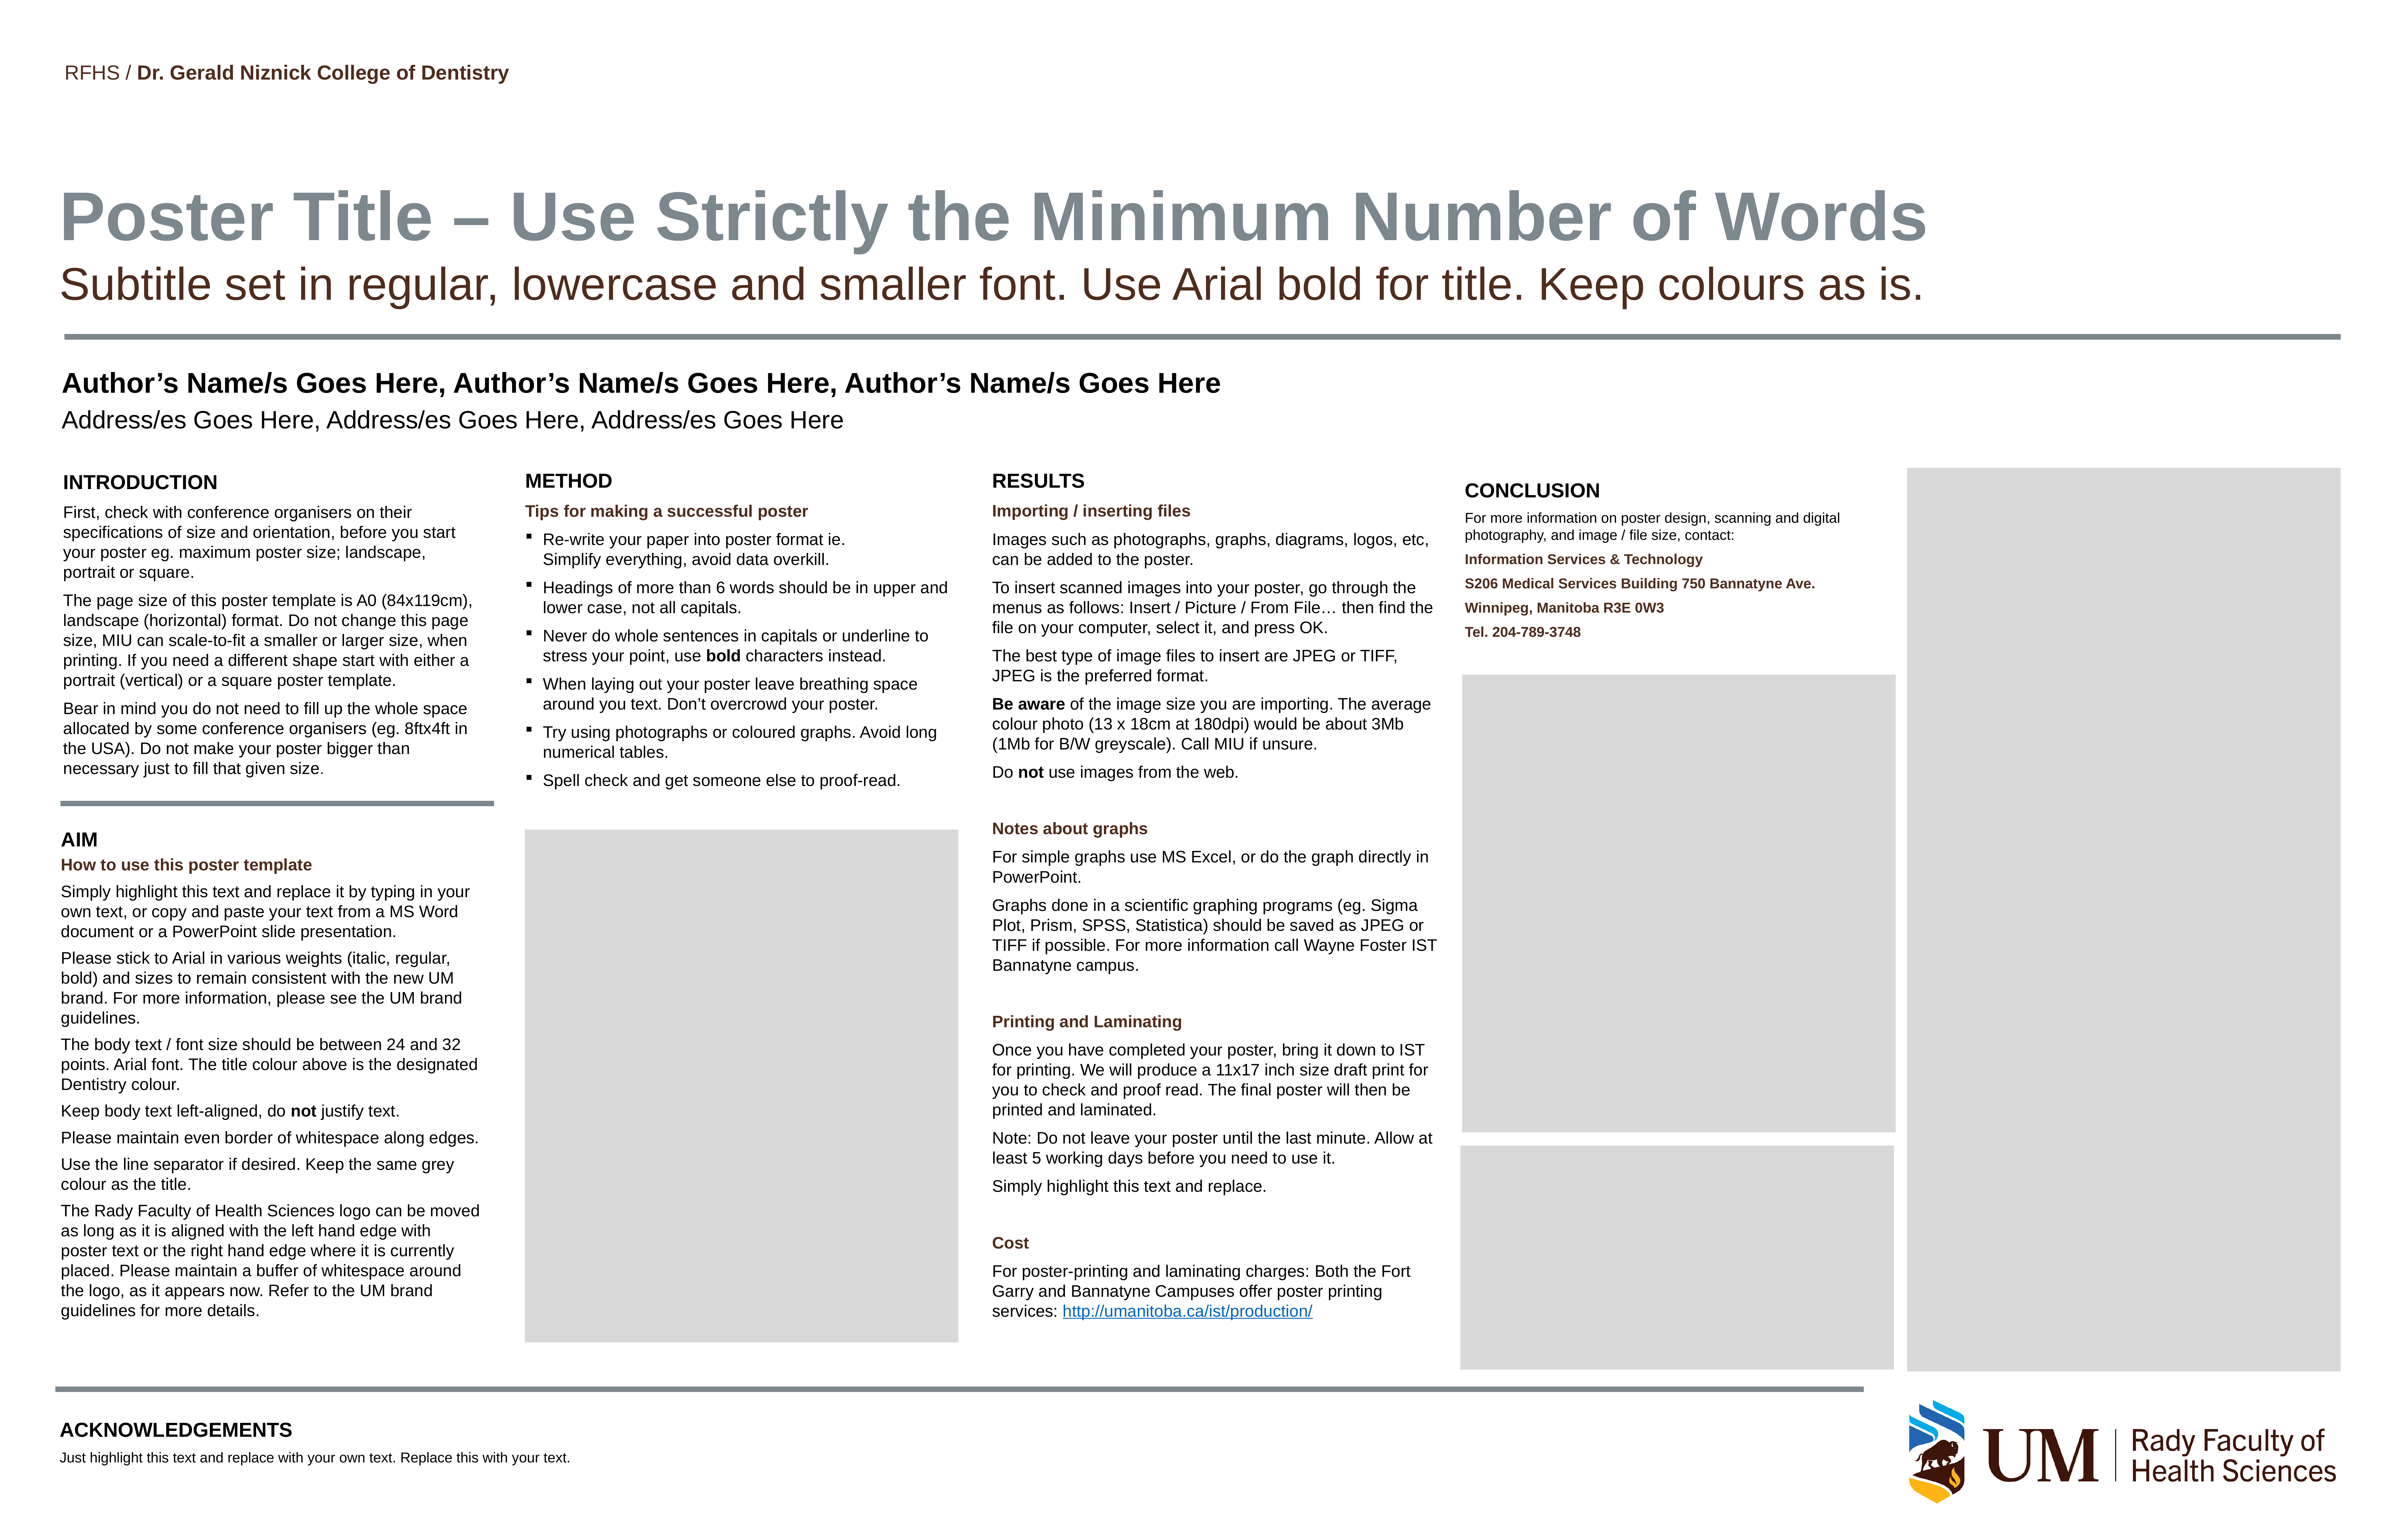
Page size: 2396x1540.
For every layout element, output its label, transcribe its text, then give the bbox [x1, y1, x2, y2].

text_box RFHS / Dr. Gerald Niznick College of Dentistry [48, 42, 1130, 97]
text_box [525, 829, 959, 1343]
text_box RESULTS Importing / inserting files Images such as photographs, graphs, diagrams, logos, etc, can be added to the poster. To insert scanned images into your poster, go through the menus as follows: Insert / Picture / From File… then find the file on your computer, select it, and press OK. The best type of image files to insert are JPEG or TIFF, JPEG is the preferred format. Be aware of the image size you are importing. The average colour photo (13 x 18cm at 180dpi) would be about 3Mb (1Mb for B/W greyscale). Call MIU if unsure. Do not use images from the web. Notes about graphs For simple graphs use MS Excel, or do the graph directly in PowerPoint. Graphs done in a scientific graphing programs (eg. Sigma Plot, Prism, SPSS, Statistica) should be saved as JPEG or TIFF if possible. For more information call Wayne Foster IST Bannatyne campus. Printing and Laminating Once you have completed your poster, bring it down to IST for printing. We will produce a 11x17 inch size draft print for you to check and proof read. The final poster will then be printed and laminated. Note: Do not leave your poster until the last minute. Allow at least 5 working days before you need to use it. Simply highlight this text and replace. Cost For poster-printing and laminating charges: Both the Fort Garry and Bannatyne Campuses offer poster printing services: http://umanitoba.ca/ist/production/ [978, 453, 1455, 1387]
text_box [1462, 674, 1896, 1133]
picture [1907, 1396, 2336, 1506]
text_box AIM How to use this poster template Simply highlight this text and replace it by typing in your own text, or copy and paste your text from a MS Word document or a PowerPoint slide presentation. Please stick to Arial in various weights (italic, regular, bold) and sizes to remain consistent with the new UM brand. For more information, please see the UM brand guidelines. The body text / font size should be between 24 and 32 points. Arial font. The title colour above is the designated Dentistry colour. Keep body text left-aligned, do not justify text. Please maintain even border of whitespace along edges. Use the line separator if desired. Keep the same grey colour as the title. The Rady Faculty of Health Sciences logo can be moved as long as it is aligned with the left hand edge with poster text or the right hand edge where it is currently placed. Please maintain a buffer of whitespace around the logo, as it appears now. Refer to the UM brand guidelines for more details. [46, 812, 497, 1363]
text_box INTRODUCTION First, check with conference organisers on their specifications of size and orientation, before you start your poster eg. maximum poster size; landscape, portrait or square. The page size of this poster template is A0 (84x119cm), landscape (horizontal) format. Do not change this page size, MIU can scale-to-fit a smaller or larger size, when printing. If you need a different shape start with either a portrait (vertical) or a square poster template. Bear in mind you do not need to fill up the whole space allocated by some conference organisers (eg. 8ftx4ft in the USA). Do not make your poster bigger than necessary just to fill that given size. [49, 454, 494, 818]
text_box METHOD Tips for making a successful poster Re-write your paper into poster format ie. Simplify everything, avoid data overkill. Headings of more than 6 words should be in upper and lower case, not all capitals. Never do whole sentences in capitals or underline to stress your point, use bold characters instead. When laying out your poster leave breathing space around you text. Don’t overcrowd your poster. Try using photographs or coloured graphs. Avoid long numerical tables. Spell check and get someone else to proof-read. [511, 453, 972, 1370]
text_box Poster Title – Use Strictly the Minimum Number of Words Subtitle set in regular, lowercase and smaller font. Use Arial bold for title. Keep colours as is. [55, 169, 1991, 311]
text_box [1460, 1145, 1894, 1370]
text_box [1907, 467, 2341, 1372]
text_box RESULTS Importing / inserting files Images such as photographs, graphs, diagrams, logos, etc, can be added to the poster. To insert scanned images into your poster, go through the menus as follows: Insert / Picture / From File… then find the file on your computer, select it, and press OK. The best type of image files to insert are JPEG or TIFF, JPEG is the preferred format. Be aware of the image size you are importing. The average colour photo (13 x 18cm at 180dpi) would be about 3Mb (1Mb for B/W greyscale). Call MIU if unsure. Do not use images from the web. Notes about graphs For simple graphs use MS Excel, or do the graph directly in PowerPoint. Graphs done in a scientific graphing programs (eg. Sigma Plot, Prism, SPSS, Statistica) should be saved as JPEG or TIFF if possible. For more information call Wayne Foster IST Bannatyne campus. Printing and Laminating Once you have completed your poster, bring it down to IST for printing. We will produce a 11x17 inch size draft print for you to check and proof read. The final poster will then be printed and laminated. Note: Do not leave your poster until the last minute. Allow at least 5 working days before you need to use it. Simply highlight this text and replace. Cost For poster-printing and laminating charges: Both the Fort Garry and Bannatyne Campuses offer poster printing services: http://umanitoba.ca/ist/production/ [978, 1392, 1455, 1415]
text_box ACKNOWLEDGEMENTS Just highlight this text and replace with your own text. Replace this with your text. [45, 1402, 1486, 1493]
text_box Author’s Name/s Goes Here, Author’s Name/s Goes Here, Author’s Name/s Goes Here Address/es Goes Here, Address/es Goes Here, Address/es Goes Here [47, 350, 1716, 450]
text_box CONCLUSION For more information on poster design, scanning and digital photography, and image / file size, contact: Information Services & Technology S206 Medical Services Building 750 Bannatyne Ave. Winnipeg, Manitoba R3E 0W3 Tel. 204-789-3748 [1455, 463, 1912, 684]
